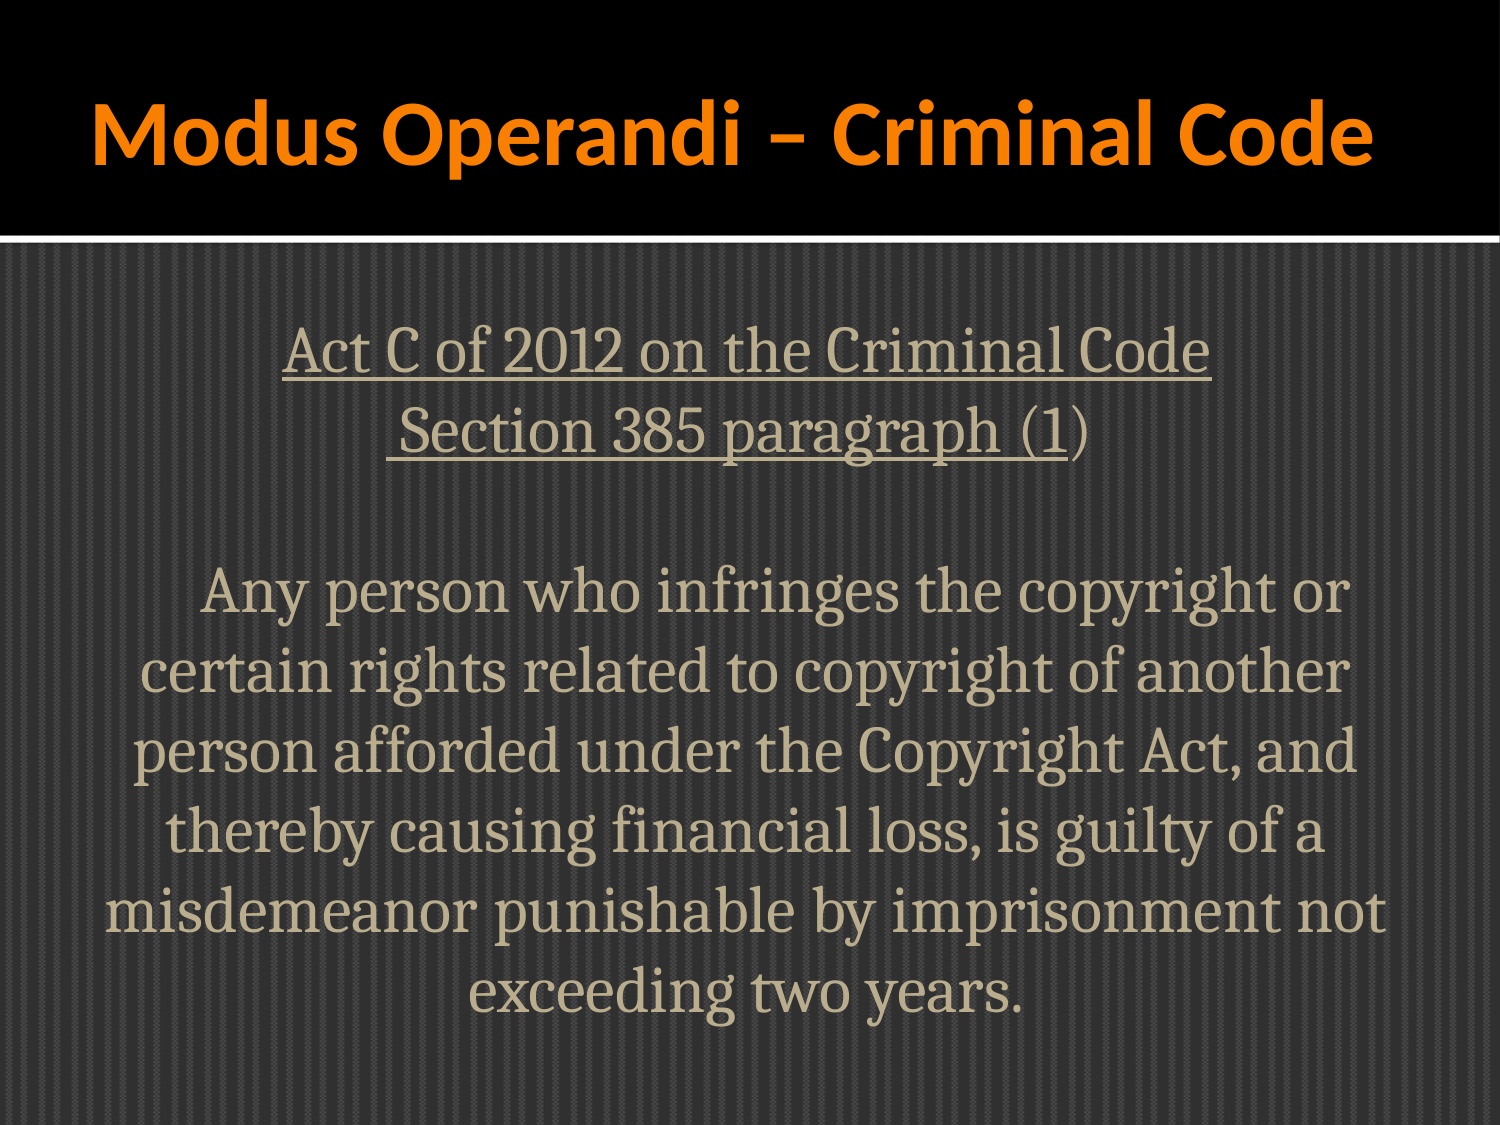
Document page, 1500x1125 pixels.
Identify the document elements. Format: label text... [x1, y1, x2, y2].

picture [0, 243, 1500, 1125]
text_box Act C of 2012 on the Criminal Code Section 385 paragraph (1) Any person who infringes the copyright or certain rights related to copyright of another person afforded under the Copyright Act, and thereby causing financial loss, is guilty of a misdemeanor punishable by imprisonment not exceeding two years. [75, 291, 1425, 1050]
text_box Modus Operandi – Criminal Code [75, 25, 1425, 231]
